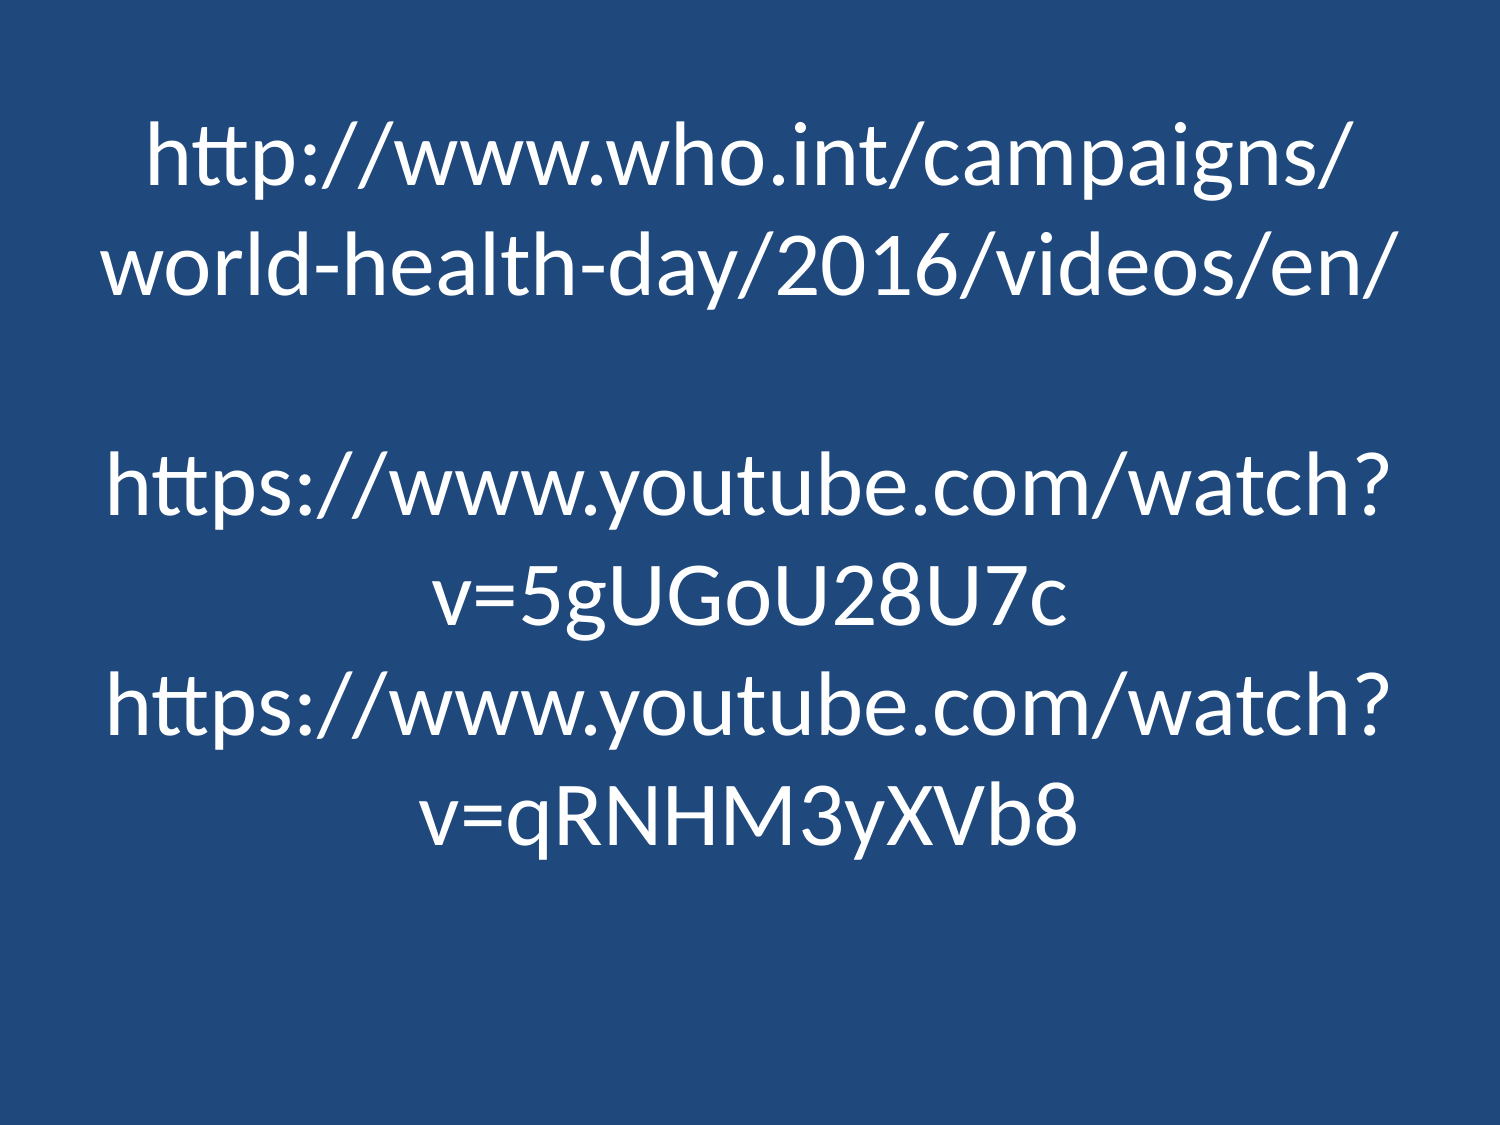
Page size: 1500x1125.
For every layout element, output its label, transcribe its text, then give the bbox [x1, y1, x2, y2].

title http://www.who.int/campaigns/world-health-day/2016/videos/en/ https://www.youtube.com/watch?v=5gUGoU28U7c https://www.youtube.com/watch?v=qRNHM3yXVb8 [74, 44, 1426, 913]
